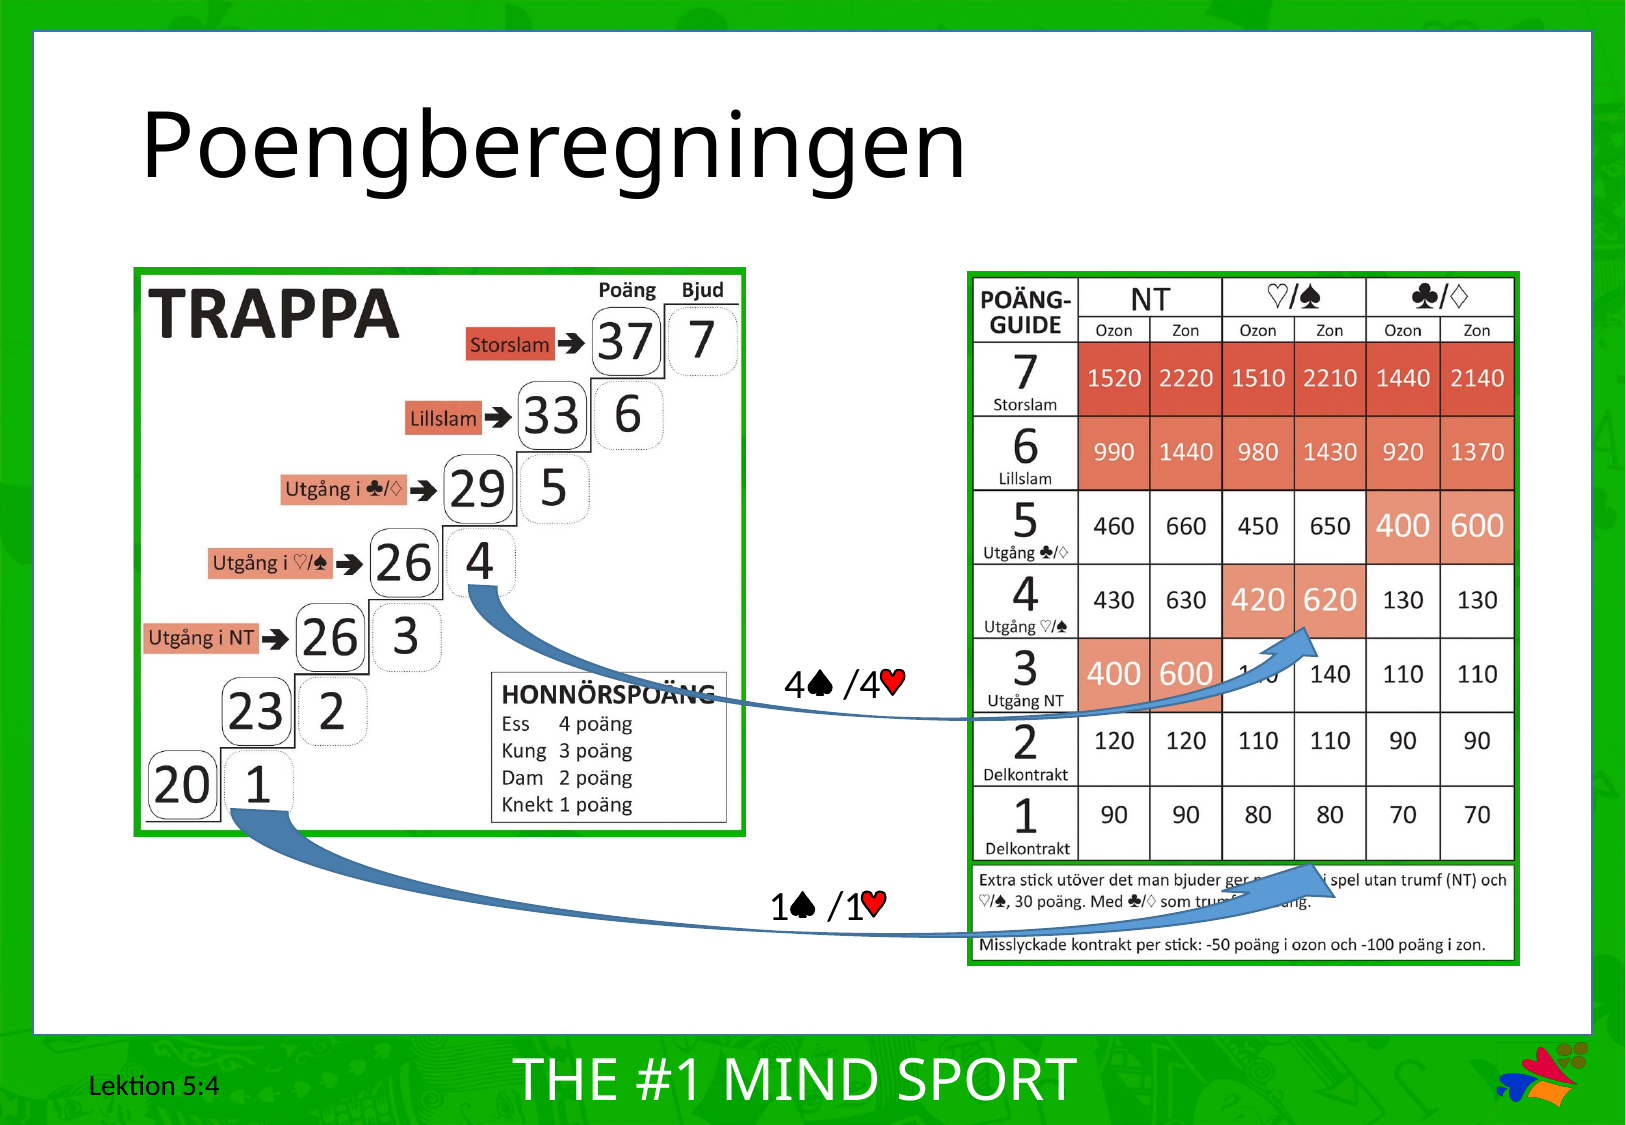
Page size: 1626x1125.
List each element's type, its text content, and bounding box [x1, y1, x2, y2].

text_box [768, 649, 959, 727]
title Poengberegningen [124, 90, 1527, 206]
picture [0, 0, 1626, 1125]
text_box [946, 933, 961, 937]
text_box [752, 871, 943, 949]
